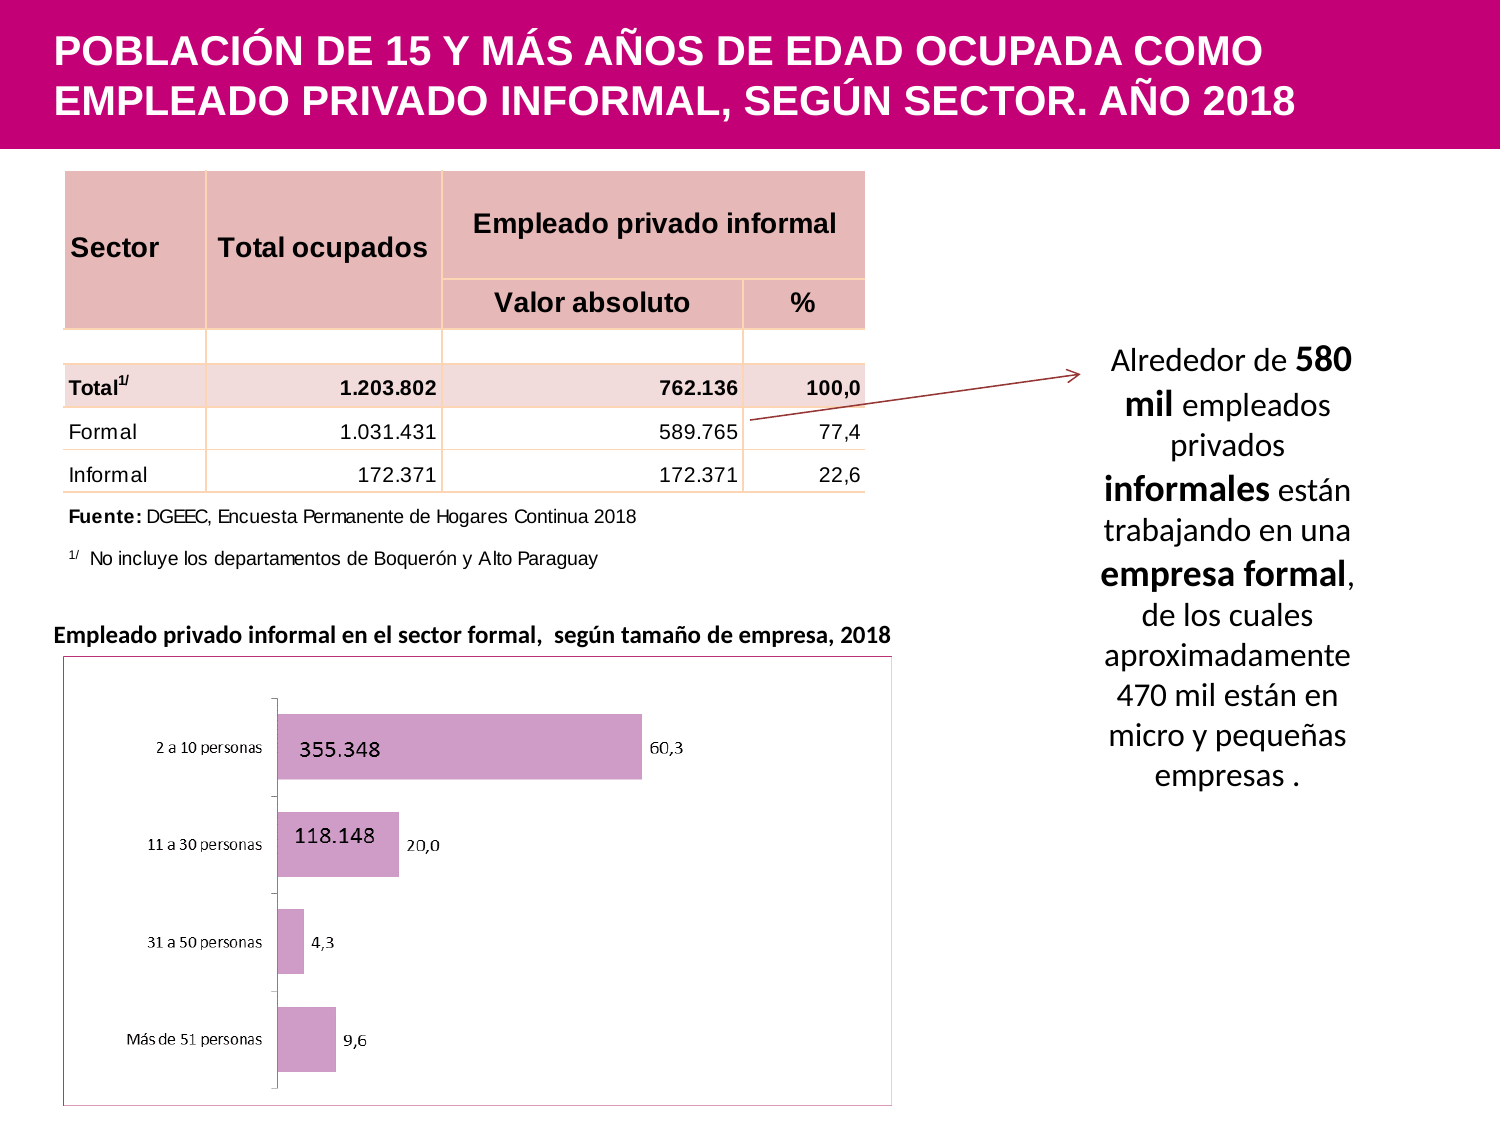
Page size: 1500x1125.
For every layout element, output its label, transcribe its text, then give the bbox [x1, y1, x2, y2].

picture [0, 0, 1500, 150]
text_box Alrededor de 580 mil empleados privados informales están trabajando en una empresa formal, de los cuales aproximadamente 470 mil están en micro y pequeñas empresas . [1080, 326, 1375, 801]
picture [62, 656, 892, 1106]
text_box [749, 373, 1081, 421]
picture [62, 169, 868, 579]
text_box Empleado privado informal en el sector formal, según tamaño de empresa, 2018 [38, 611, 954, 656]
